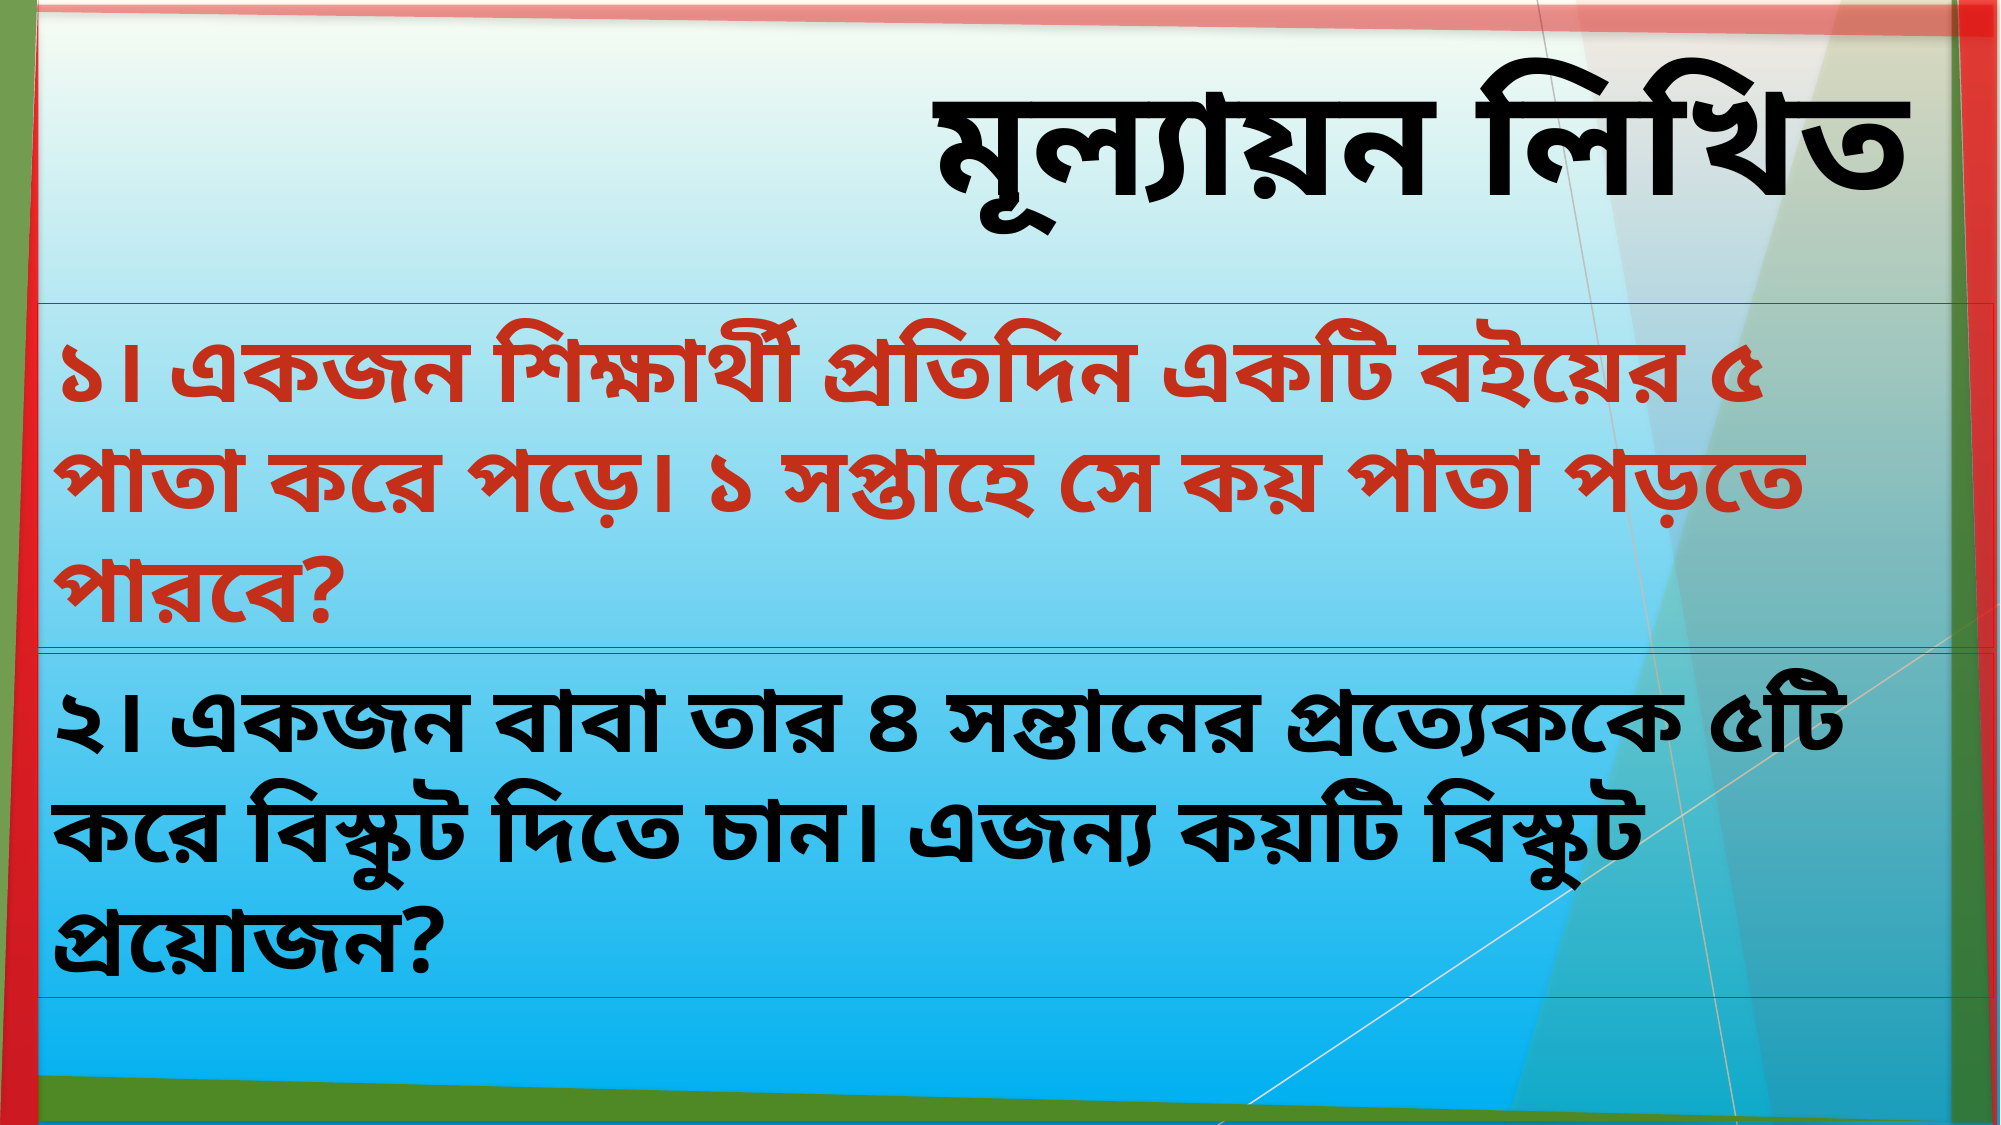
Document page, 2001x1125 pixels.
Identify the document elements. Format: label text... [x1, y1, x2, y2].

text_box ১। একজন শিক্ষার্থী প্রতিদিন একটি বইয়ের ৫ পাতা করে পড়ে। ১ সপ্তাহে সে কয় পাতা পড়তে পারবে? [37, 303, 1994, 648]
text_box মূল্যায়ন লিখিত [920, 38, 1924, 234]
text_box ২। একজন বাবা তার ৪ সন্তানের প্রত্যেককে ৫টি করে বিস্কুট দিতে চান। এজন্য কয়টি বিস্কুট প্রয়োজন? [37, 653, 1994, 998]
